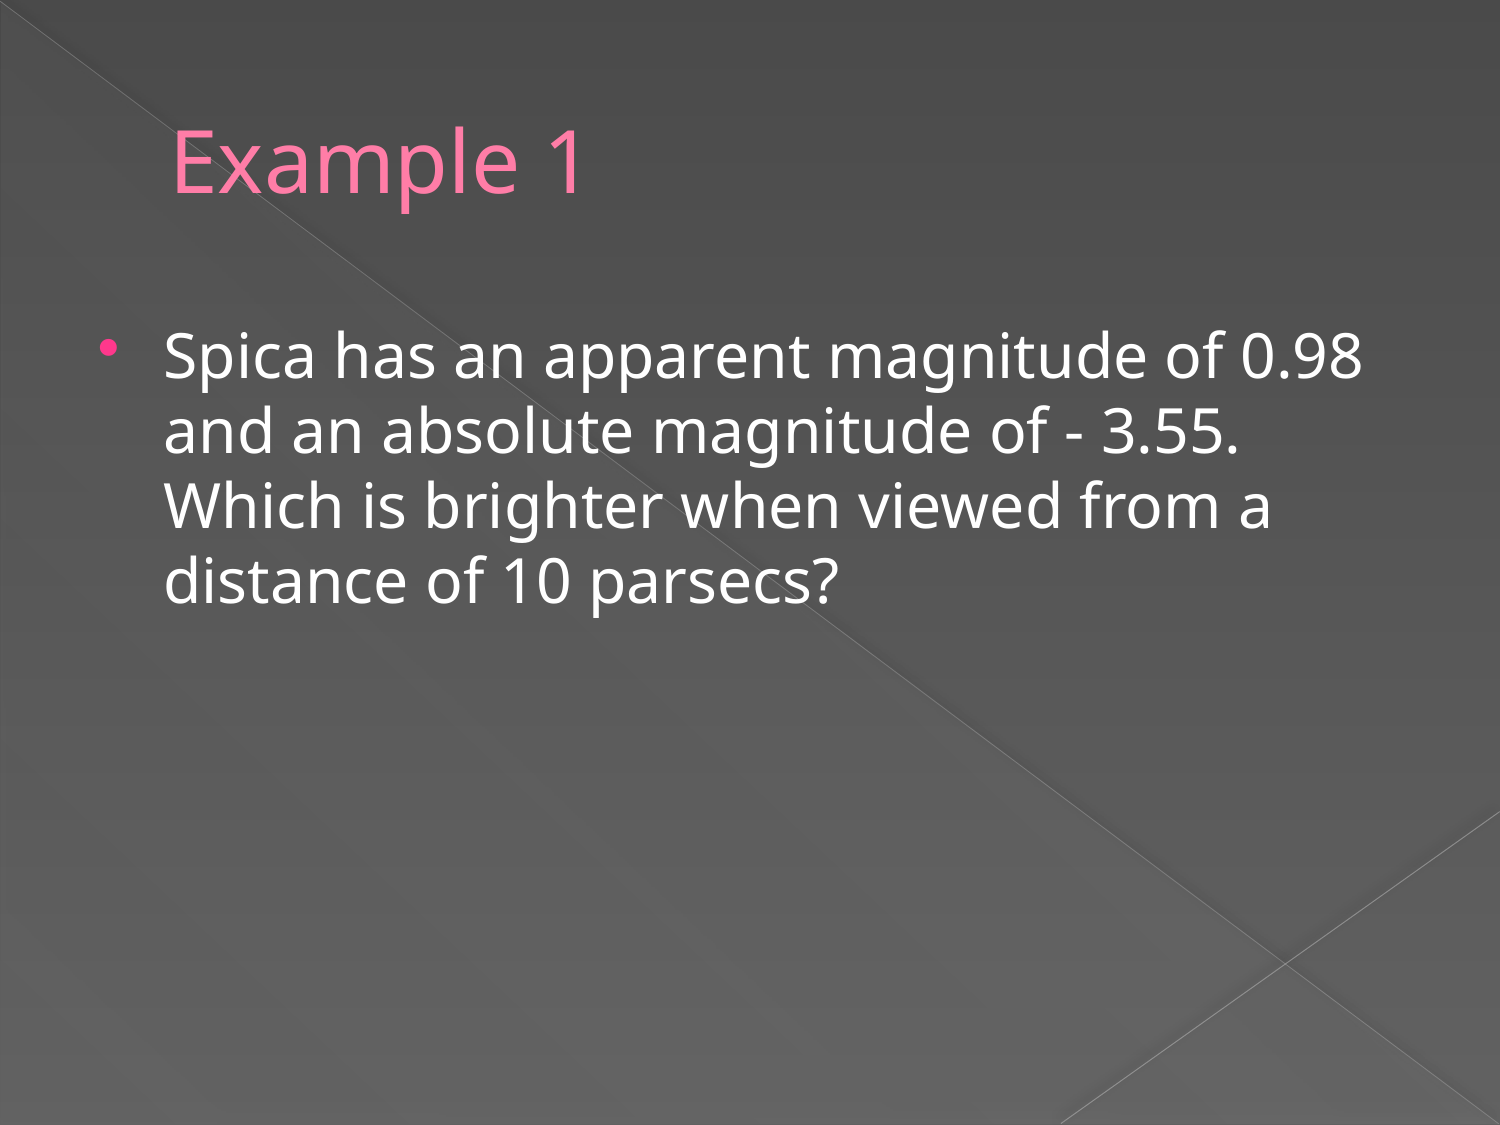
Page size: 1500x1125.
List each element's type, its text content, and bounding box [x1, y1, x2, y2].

list Spica has an apparent magnitude of 0.98 and an absolute magnitude of - 3.55. Which is brighter when viewed from a distance of 10 parsecs? [75, 308, 1425, 1059]
title Example 1 [75, 43, 1425, 274]
